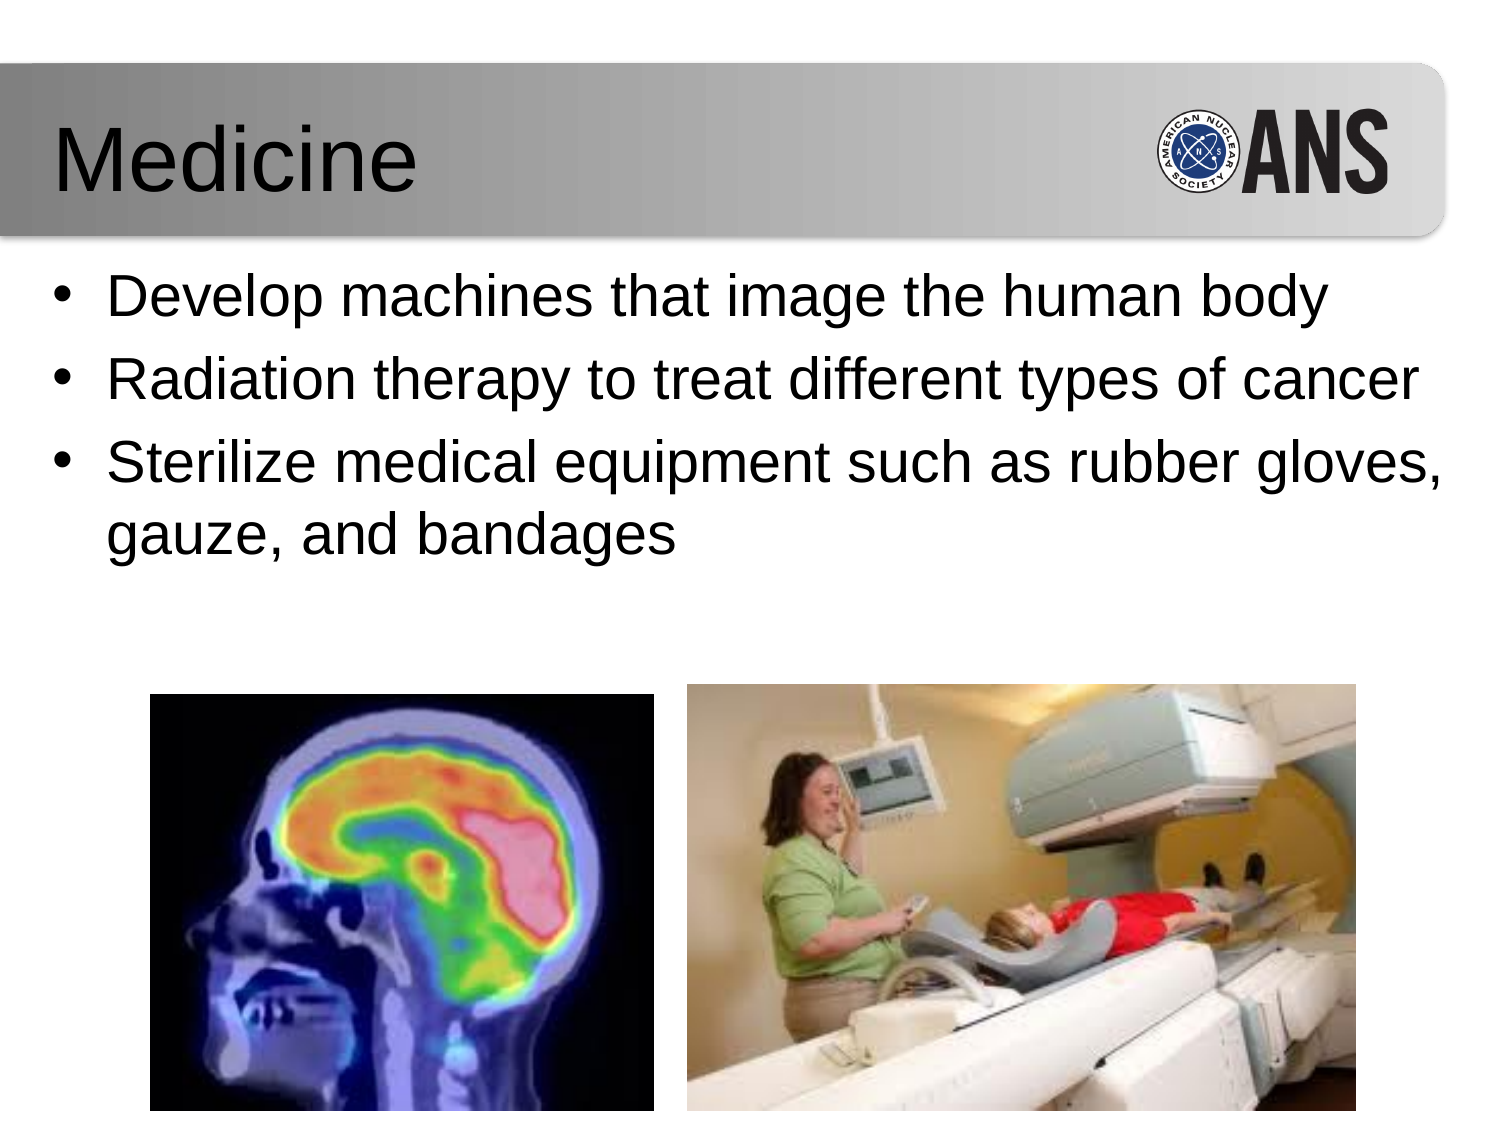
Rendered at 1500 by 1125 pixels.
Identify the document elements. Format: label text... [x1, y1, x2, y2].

picture [149, 693, 655, 1111]
picture [687, 684, 1357, 1111]
title Medicine [37, 76, 1133, 233]
list Develop machines that image the human body Radiation therapy to treat different types of cancer Sterilize medical equipment such as rubber gloves, gauze, and bandages [37, 249, 1465, 672]
